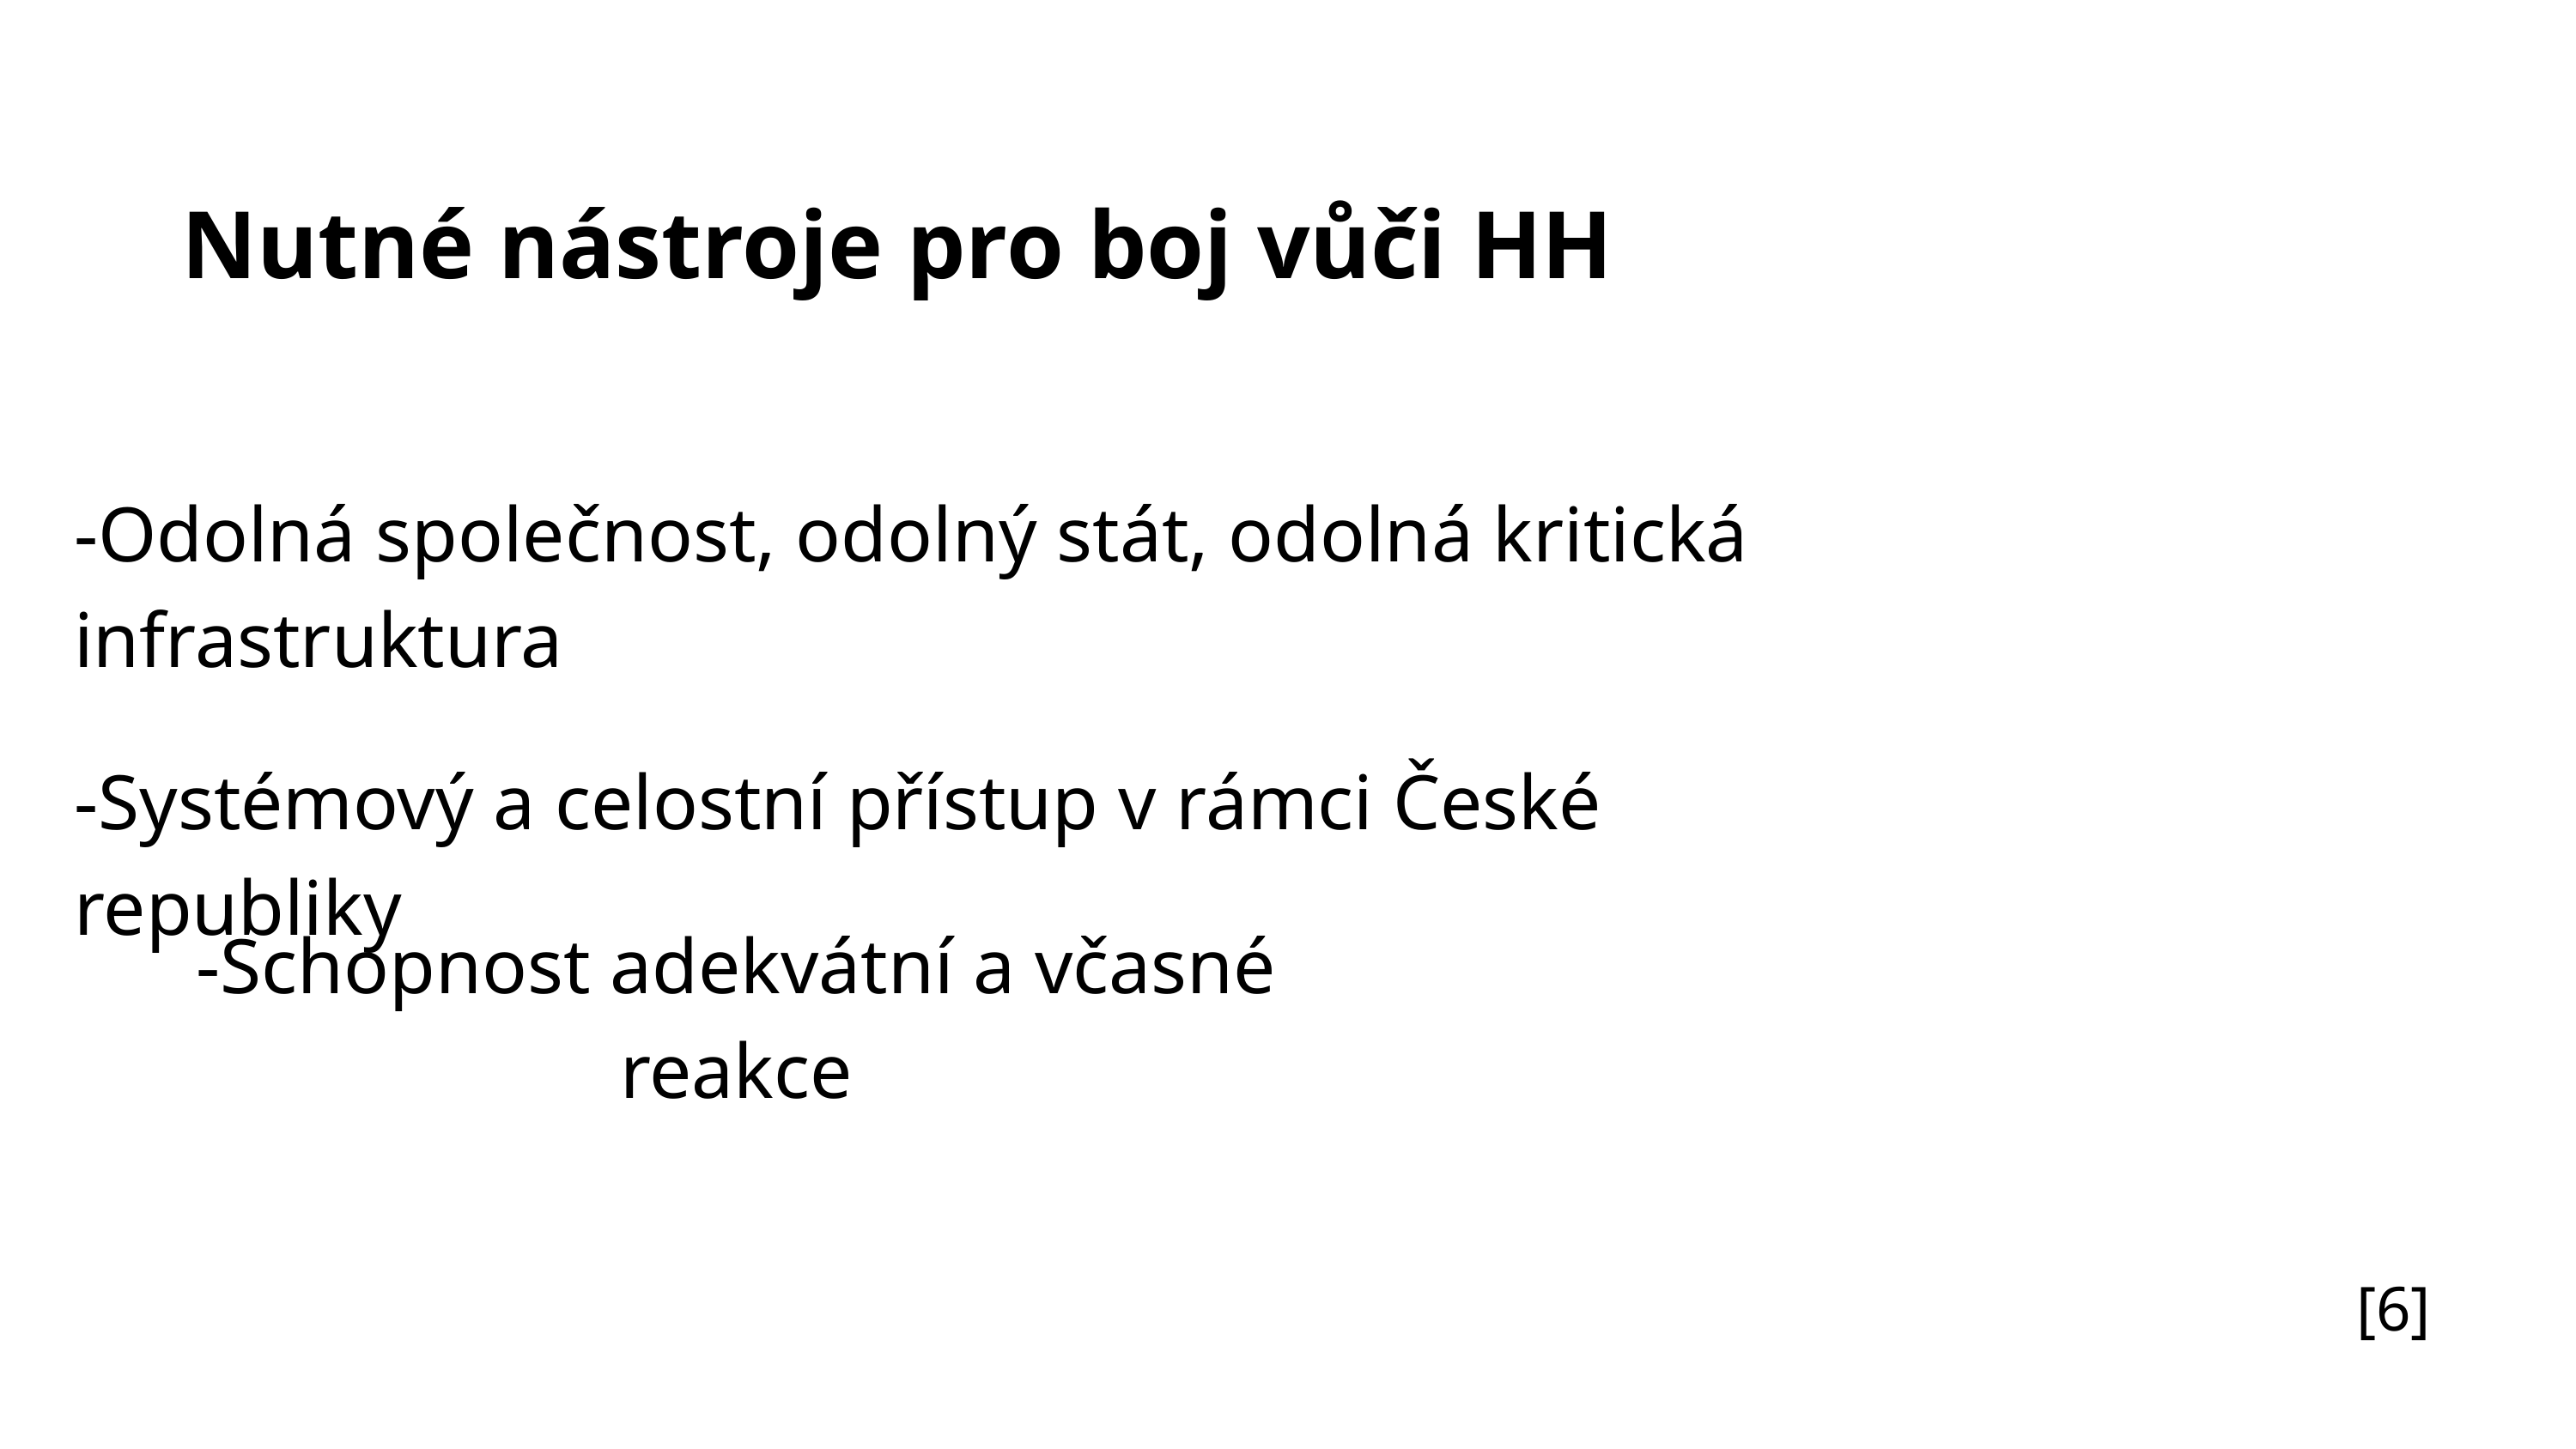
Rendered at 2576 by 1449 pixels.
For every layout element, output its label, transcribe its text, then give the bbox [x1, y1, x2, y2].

text_box [6] [2356, 1258, 2432, 1343]
text_box -Odolná společnost, odolný stát, odolná kritická infrastruktura [74, 471, 1770, 682]
text_box -Schopnost adekvátní a včasné reakce [74, 903, 1399, 1113]
text_box Nutné nástroje pro boj vůči HH [179, 167, 1665, 298]
text_box -Systémový a celostní přístup v rámci České republiky [74, 739, 1940, 950]
